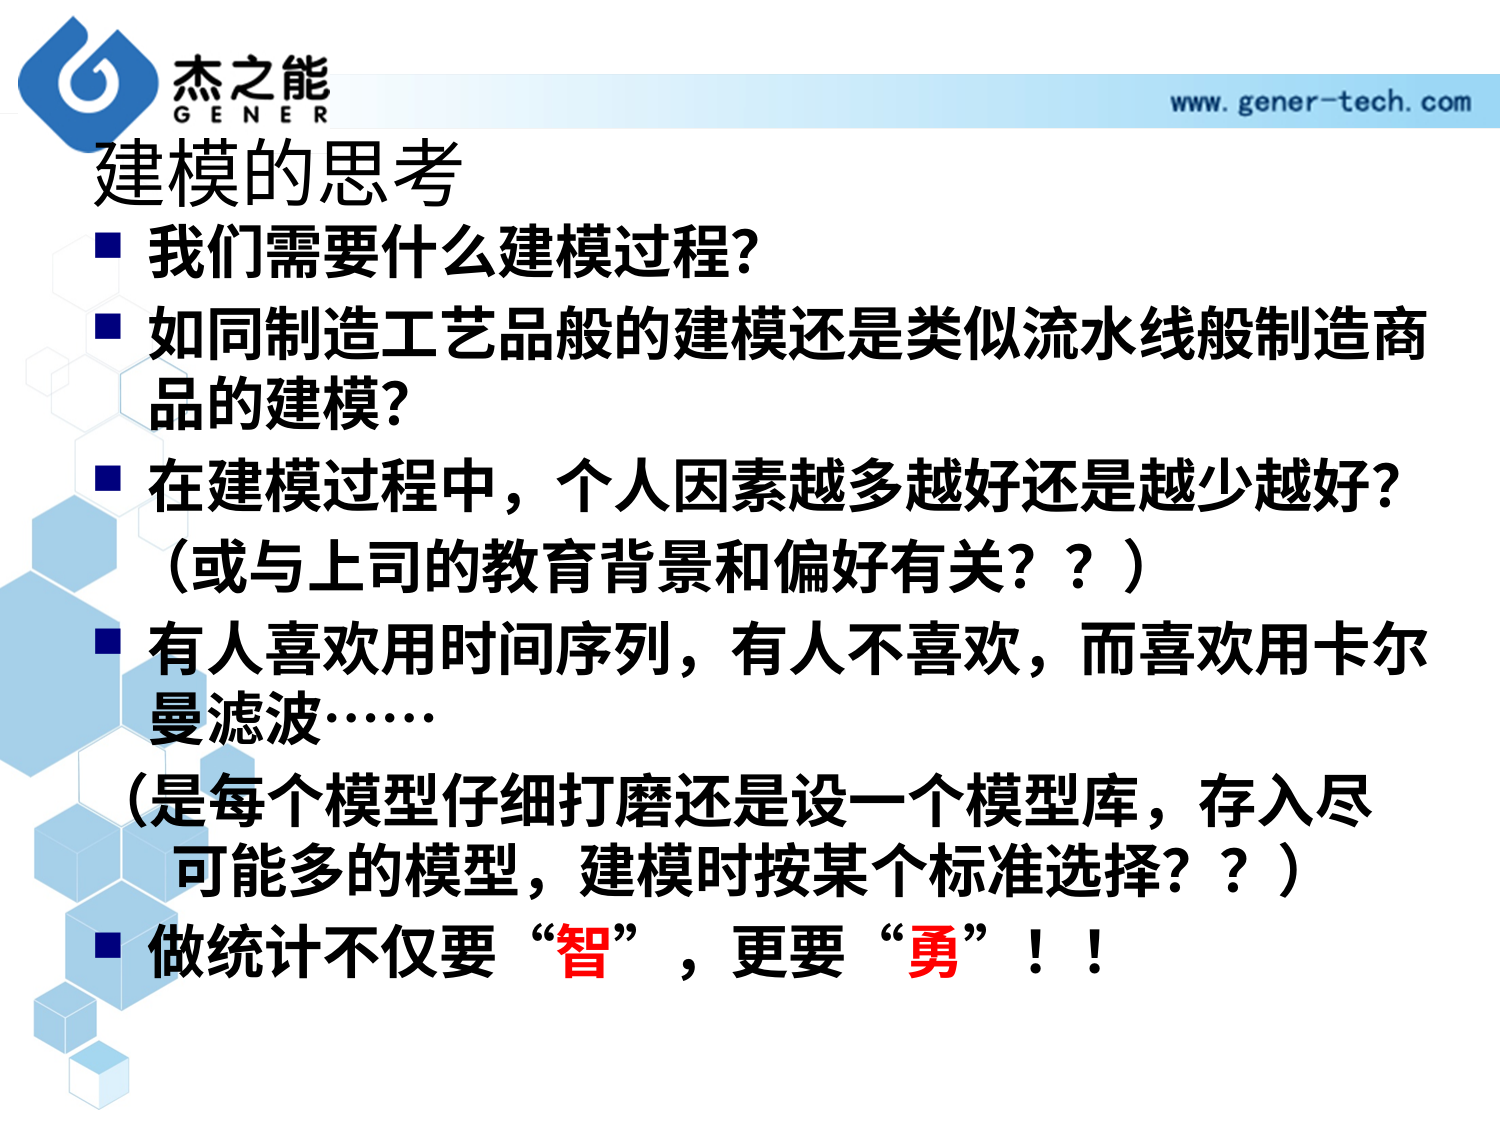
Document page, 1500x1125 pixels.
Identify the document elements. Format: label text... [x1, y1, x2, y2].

picture [0, 15, 1500, 1110]
list 我们需要什么建模过程？ 如同制造工艺品般的建模还是类似流水线般制造商品的建模？ 在建模过程中，个人因素越多越好还是越少越好？ （或与上司的教育背景和偏好有关？？） 有人喜欢用时间序列，有人不喜欢，而喜欢用卡尔曼滤波…… （是每个模型仔细打磨还是设一个模型库，存入尽 可能多的模型，建模时按某个标准选择？？） 做统计不仅要“智”，更要“勇”！！ [76, 208, 1459, 1047]
title 建模的思考 [76, 110, 1427, 208]
